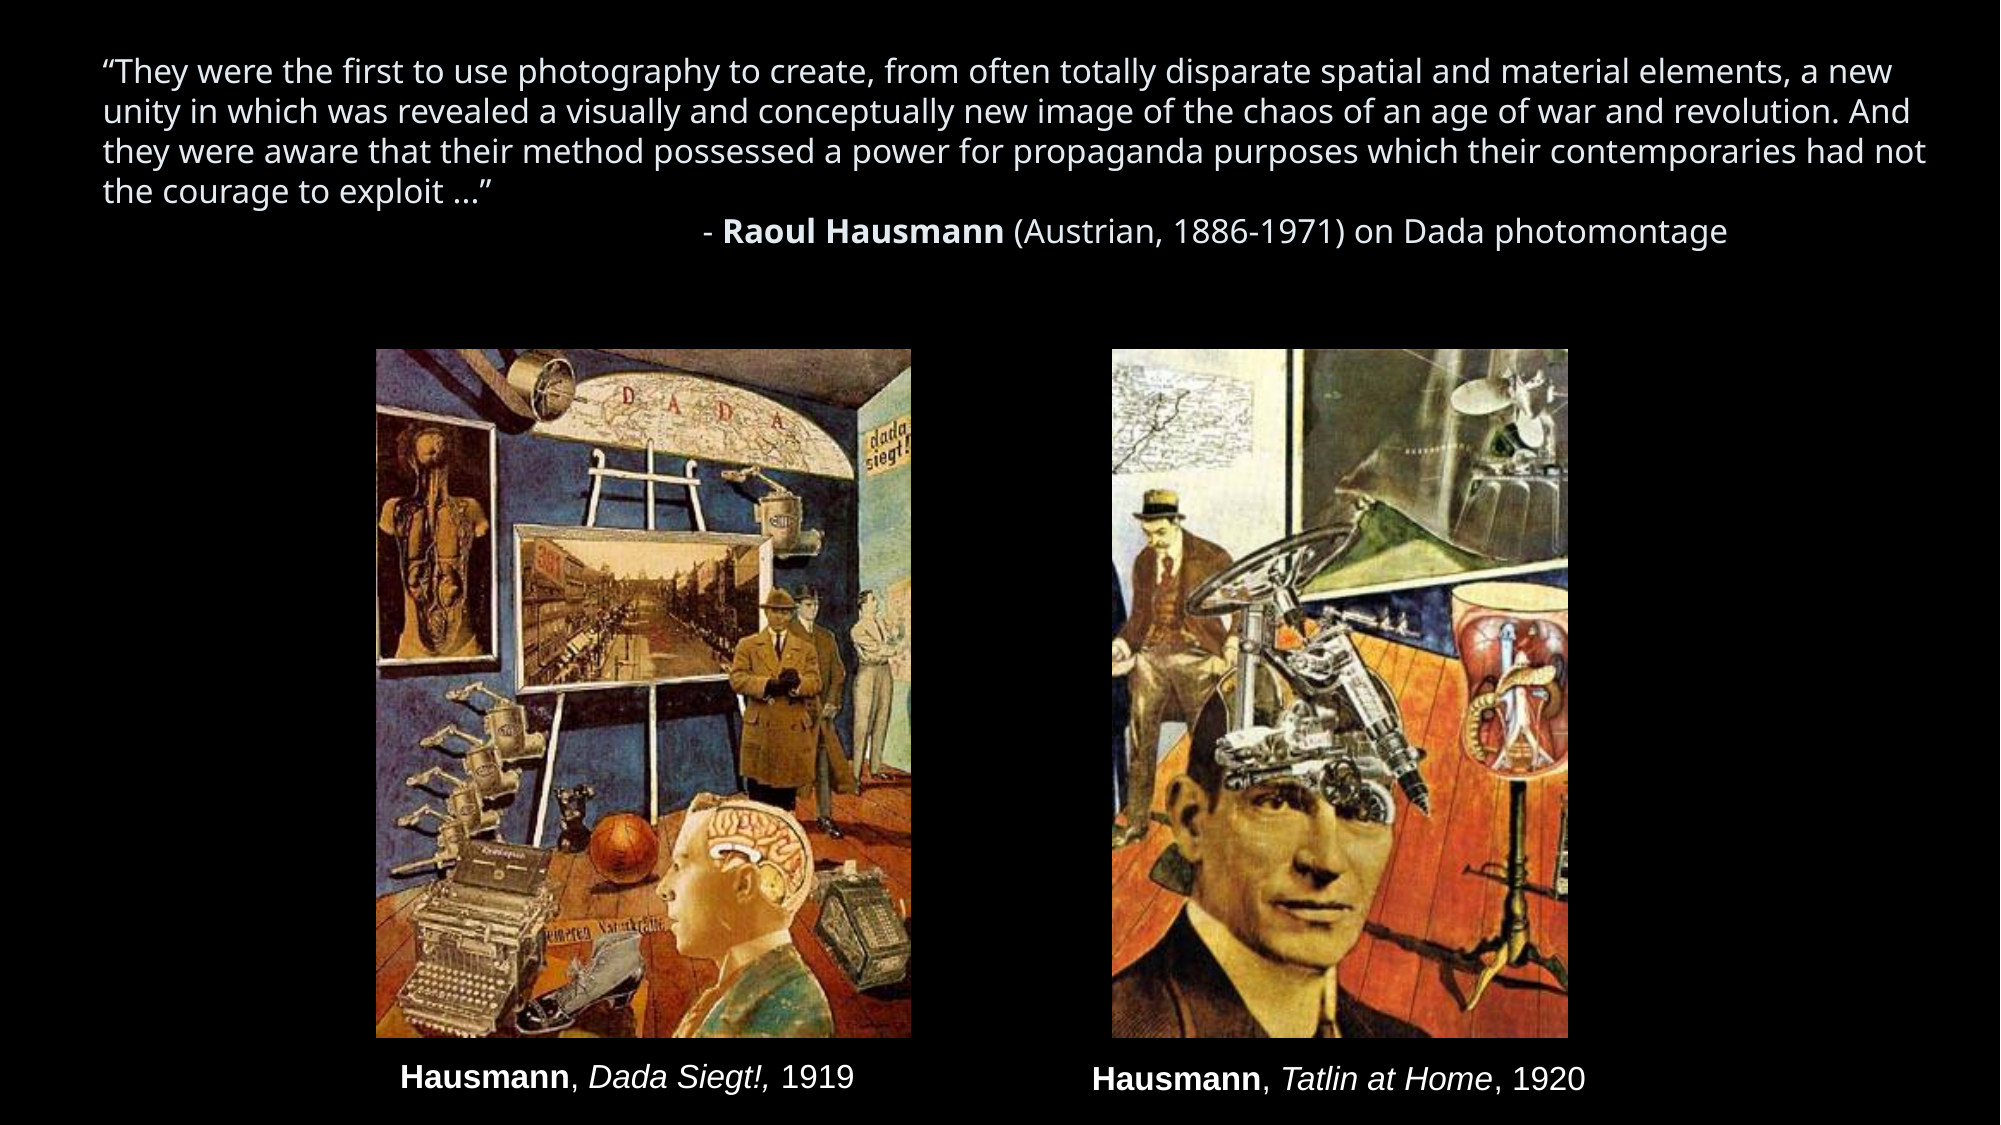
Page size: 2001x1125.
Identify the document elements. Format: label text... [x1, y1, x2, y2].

text_box Hausmann, Dada Siegt!, 1919 [385, 1047, 870, 1102]
title “They were the first to use photography to create, from often totally disparate spatial and material elements, a new unity in which was revealed a visually and conceptually new image of the chaos of an age of war and revolution. And they were aware that their method possessed a power for propaganda purposes which their contemporaries had not the courage to exploit ...” - Raoul Hausmann (Austrian, 1886-1971) on Dada photomontage [87, 0, 1950, 300]
text_box Hausmann, Tatlin at Home, 1920 [1077, 1049, 1601, 1105]
picture [376, 349, 912, 1038]
picture [1112, 349, 1569, 1038]
